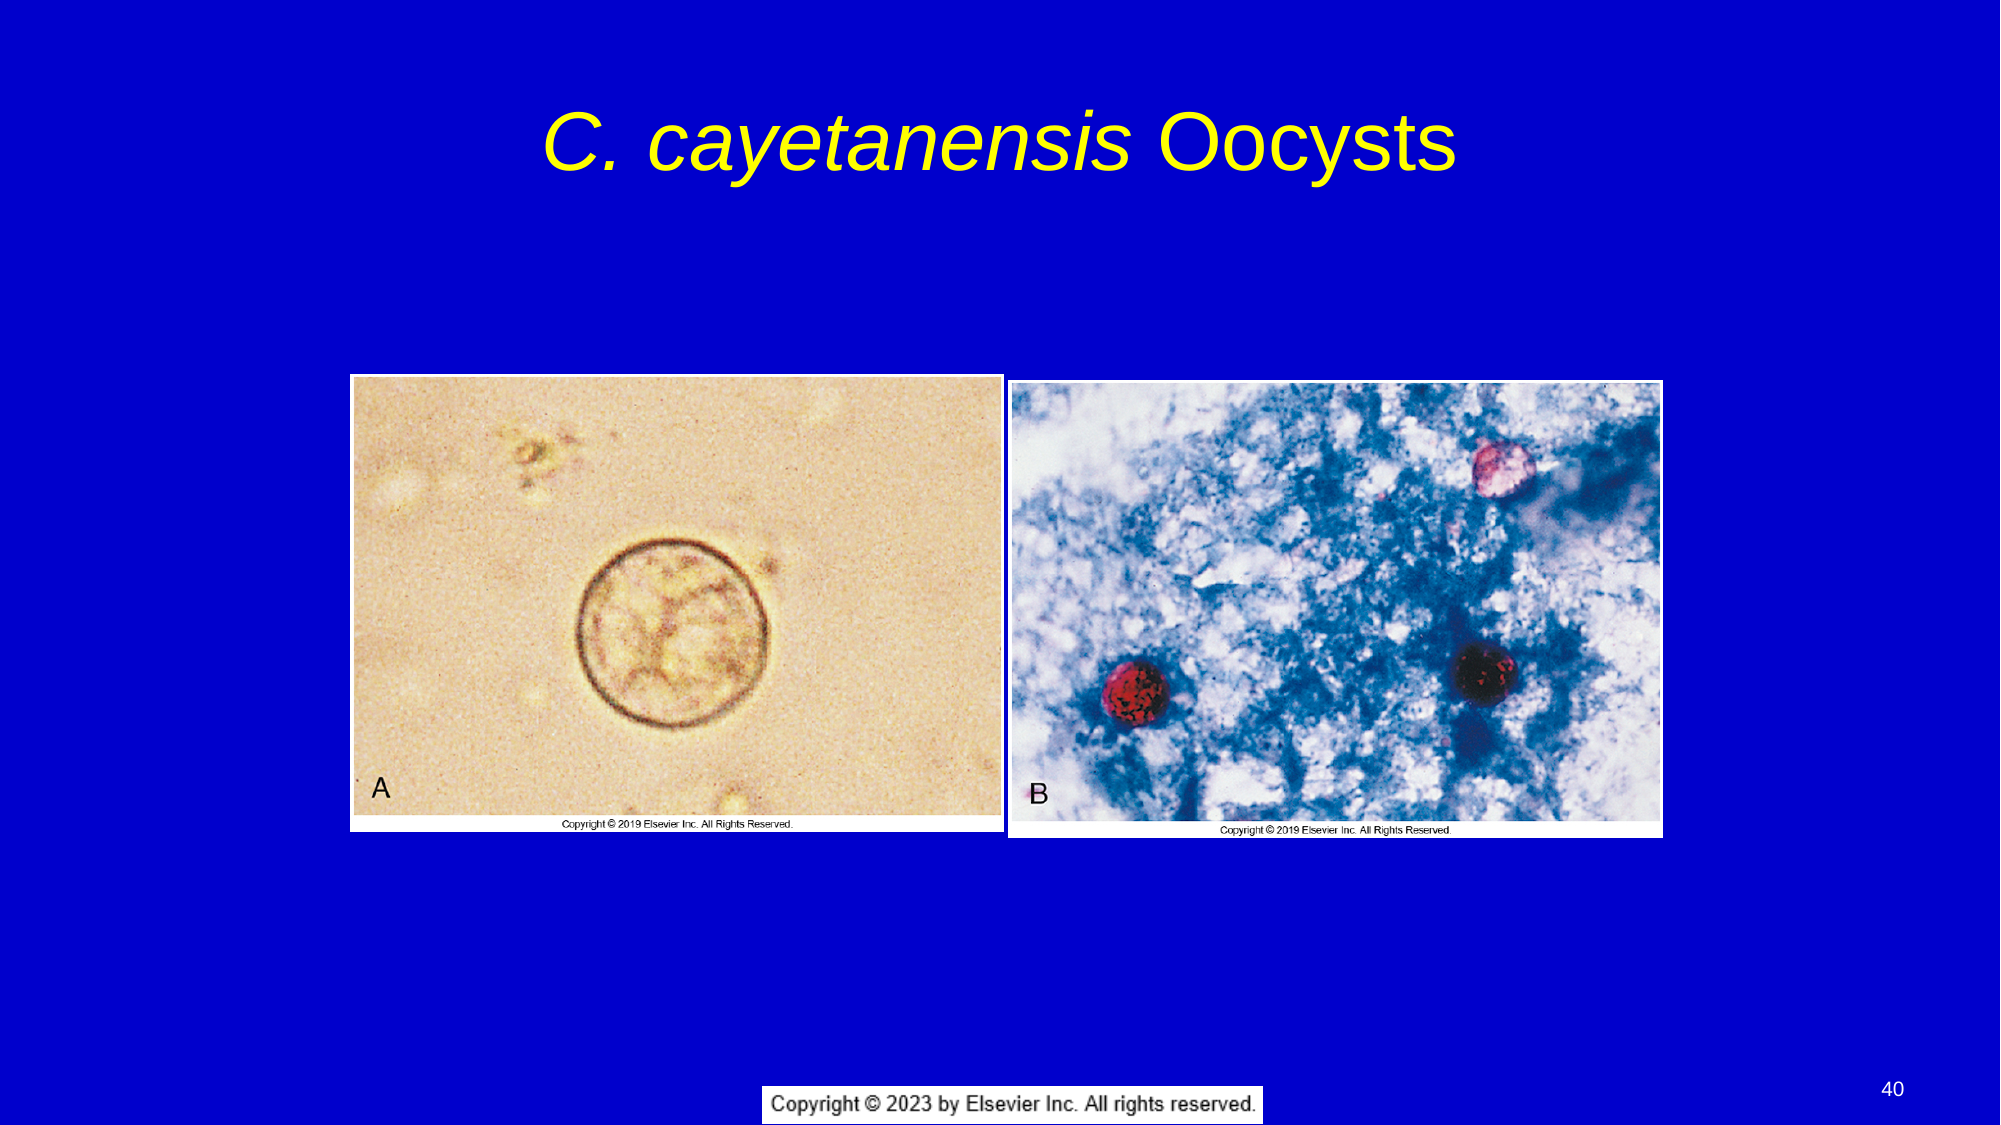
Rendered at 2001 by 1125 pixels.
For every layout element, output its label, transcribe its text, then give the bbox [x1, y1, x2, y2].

title C. cayetanensis Oocysts [149, 37, 1851, 238]
picture [1008, 380, 1663, 838]
picture [349, 374, 1005, 833]
picture [762, 1086, 1263, 1124]
